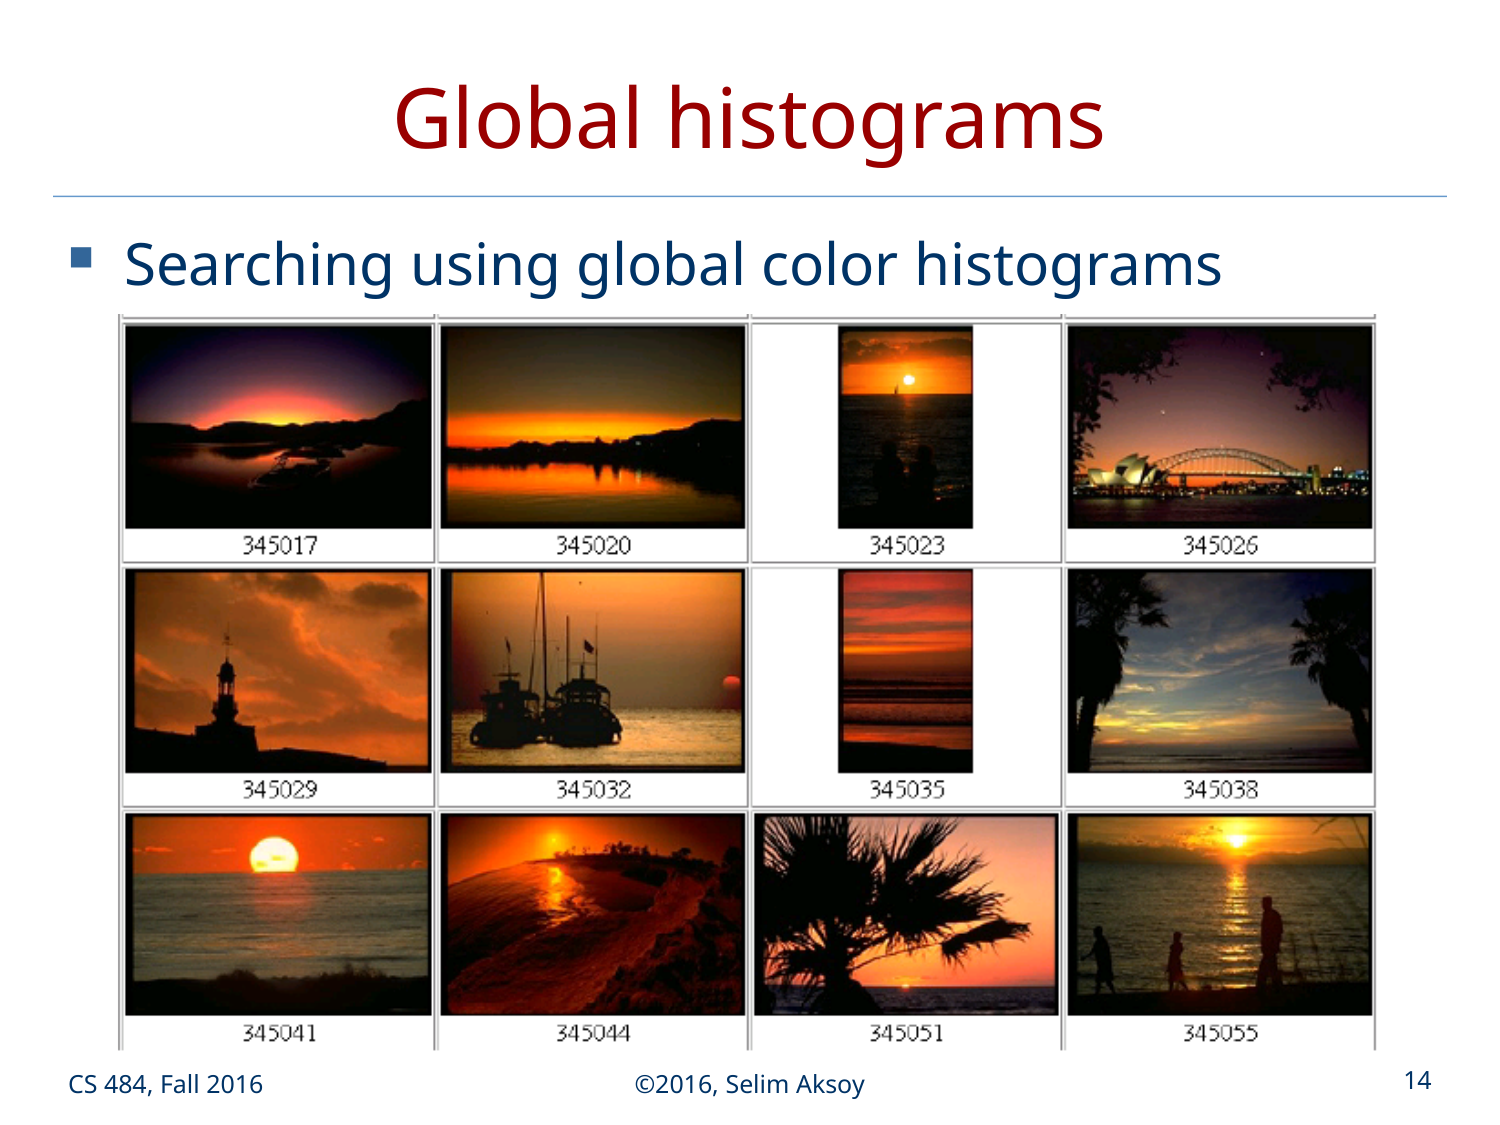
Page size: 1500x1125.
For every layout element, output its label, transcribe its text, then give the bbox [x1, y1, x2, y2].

list Searching using global color histograms [53, 220, 1447, 1035]
slide_number 14 [1134, 1052, 1448, 1107]
footer ©2016, Selim Aksoy [511, 1066, 988, 1107]
picture [117, 314, 1382, 1059]
title Global histograms [53, 31, 1447, 173]
slide_number CS 484, Fall 2016 [52, 1052, 366, 1107]
